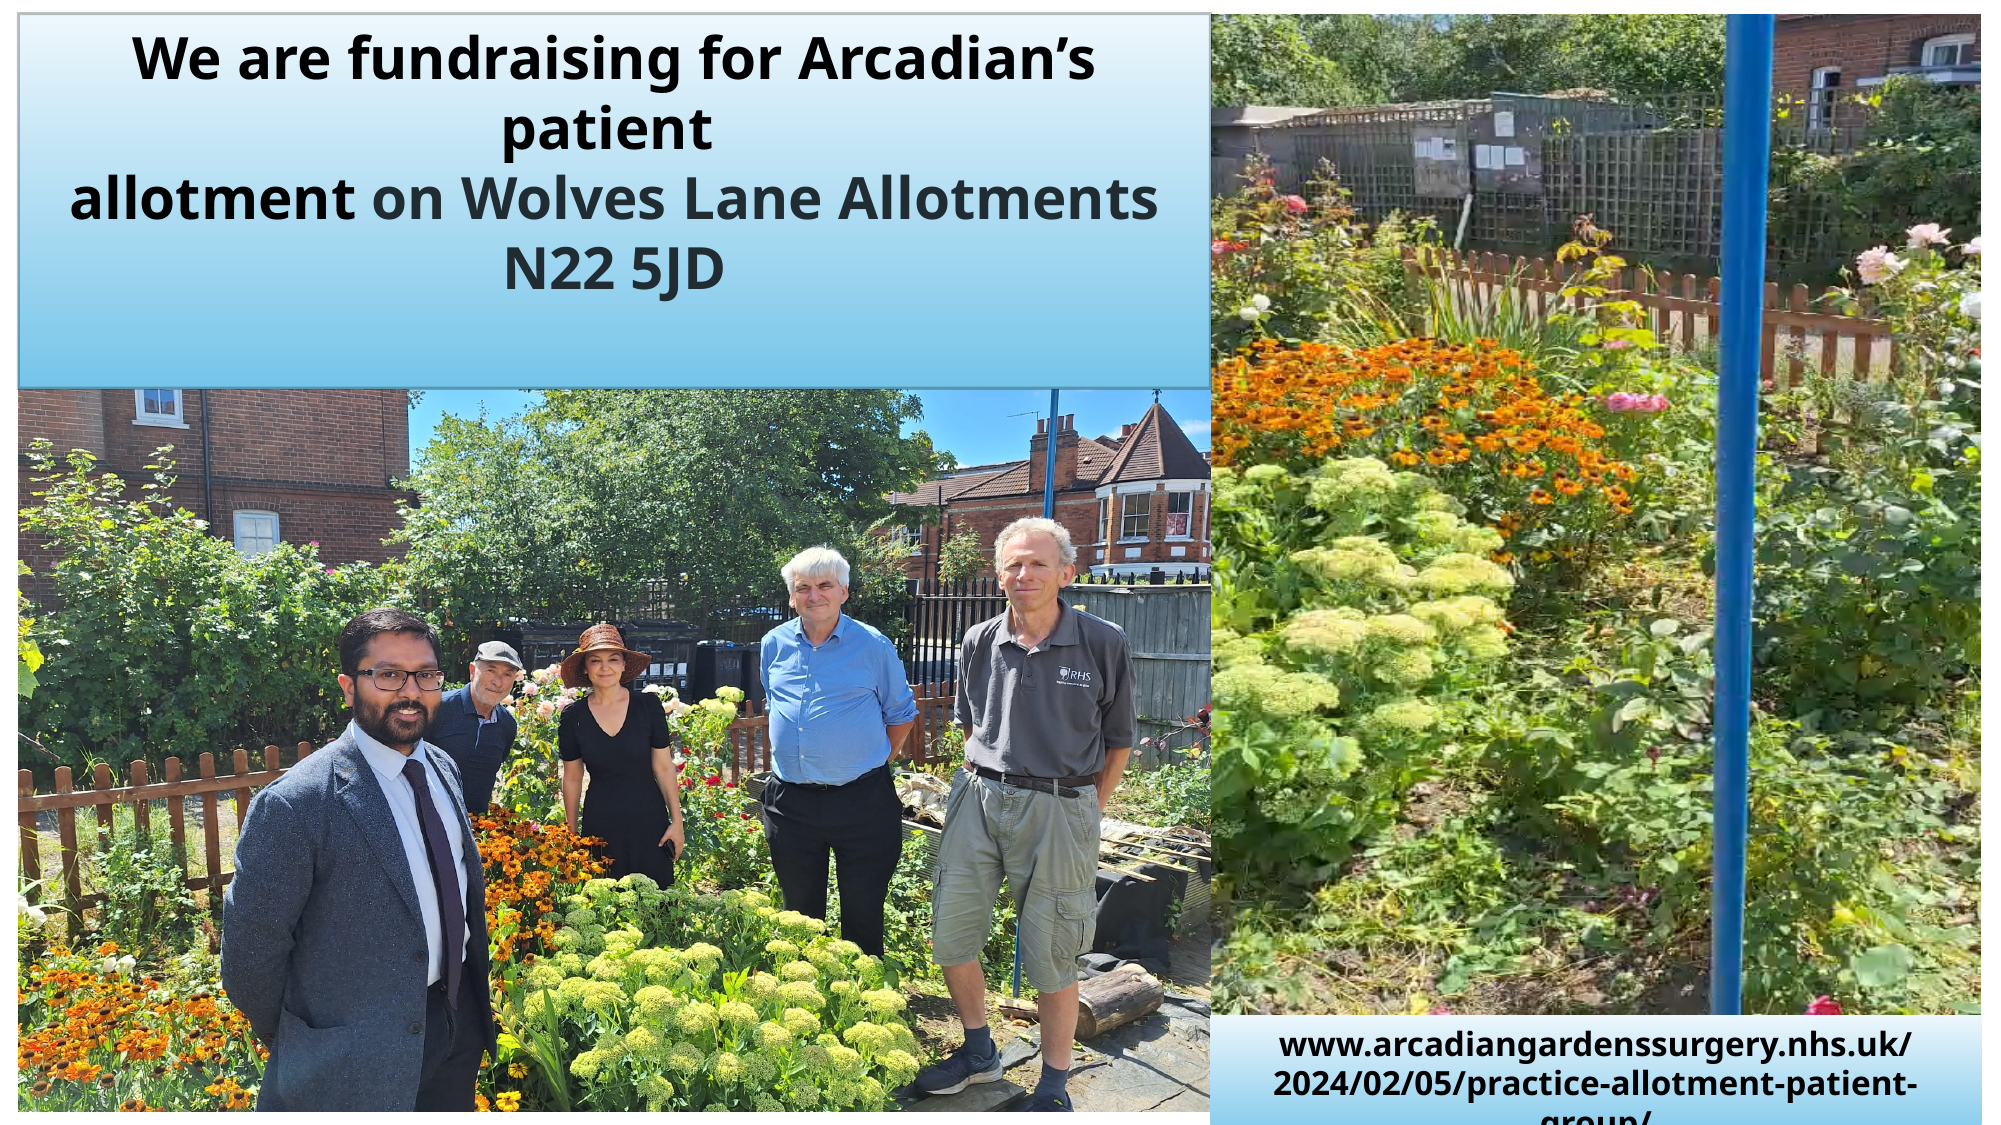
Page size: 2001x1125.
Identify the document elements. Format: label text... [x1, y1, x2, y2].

picture [17, 250, 1211, 1112]
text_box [1209, 13, 1982, 1016]
text_box www.arcadiangardenssurgery.nhs.uk/2024/02/05/practice-allotment-patient-group/ [1210, 1016, 1982, 1125]
text_box We are fundraising for Arcadian’s patient allotment on Wolves Lane Allotments N22 5JD [17, 12, 1212, 250]
